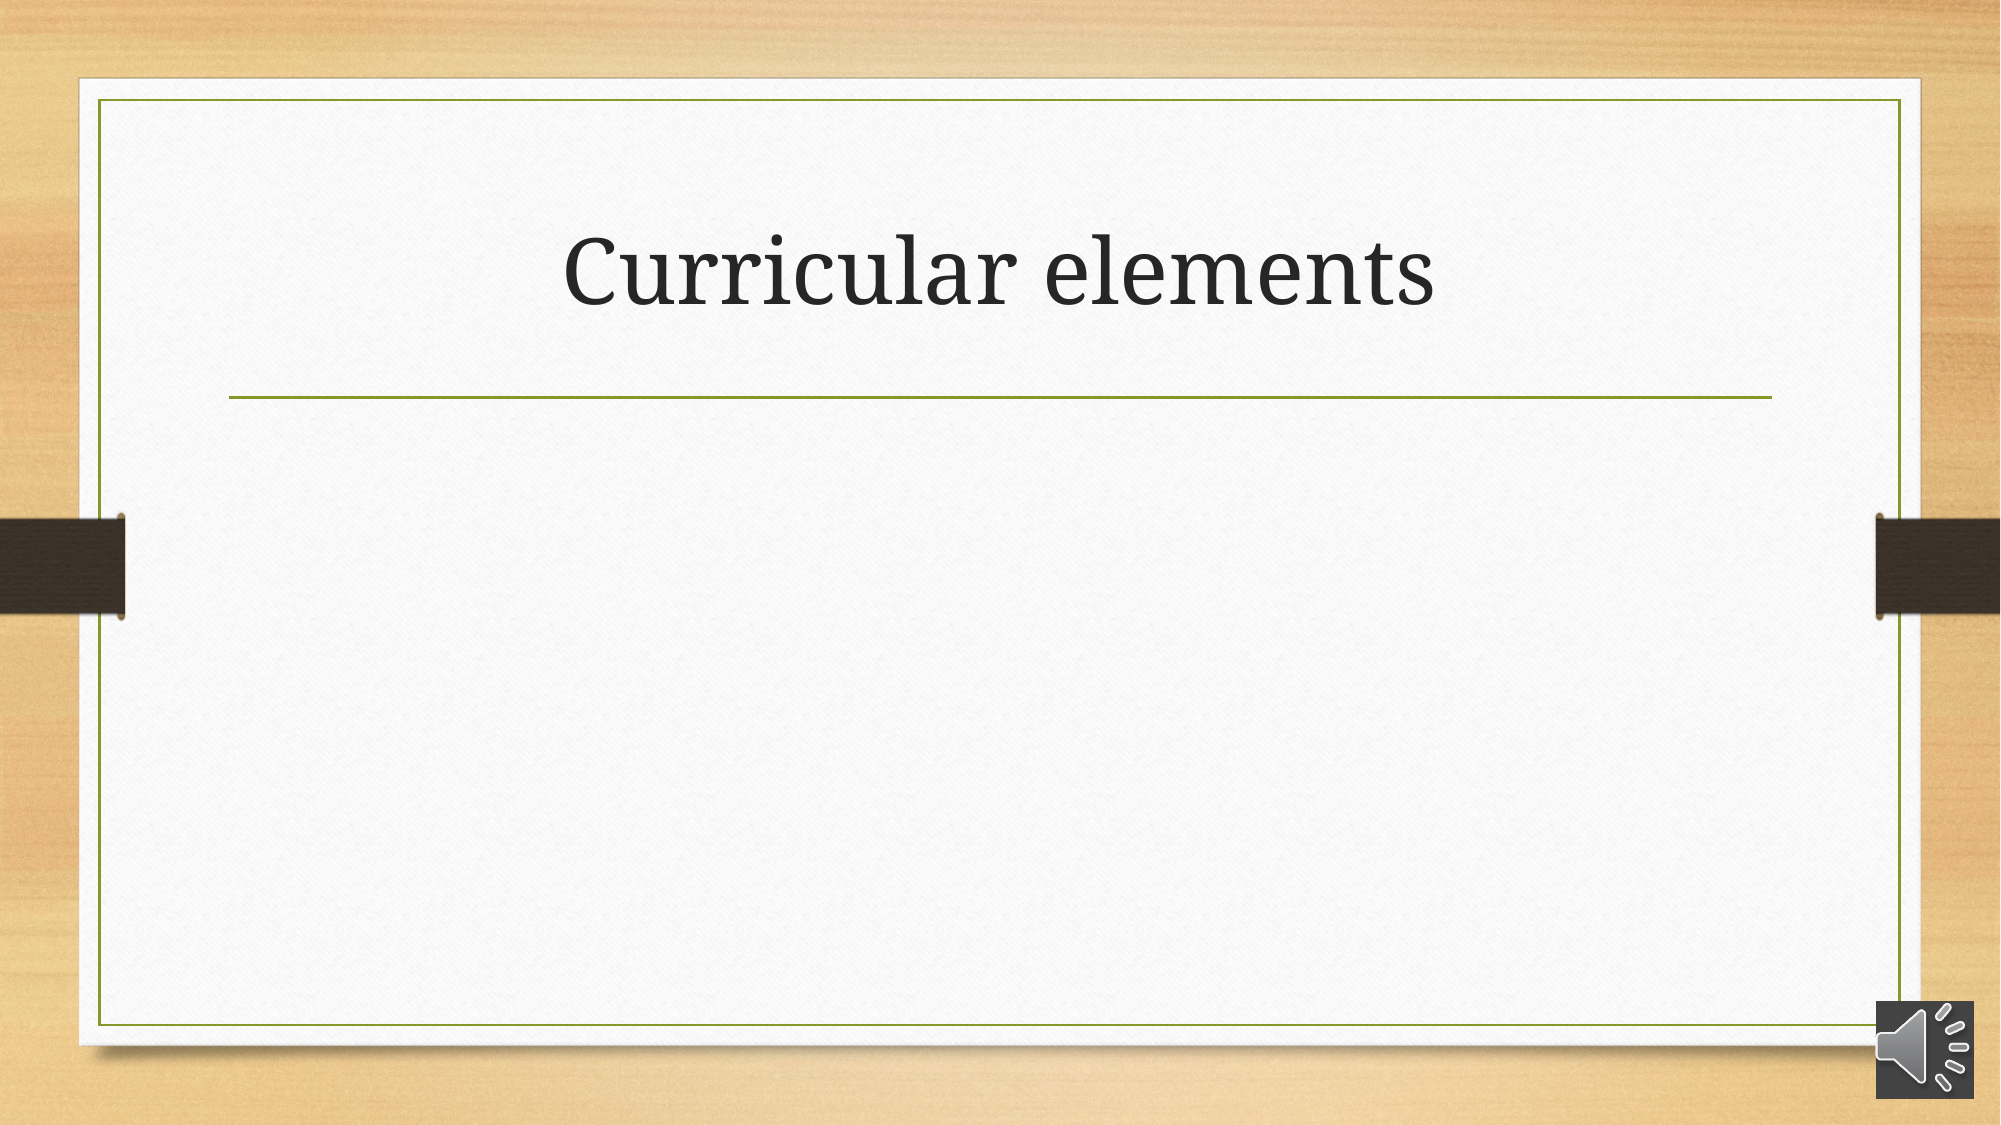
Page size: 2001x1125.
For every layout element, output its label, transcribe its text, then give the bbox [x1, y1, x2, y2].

picture [0, 0, 2001, 1125]
title Curricular elements [212, 161, 1788, 375]
